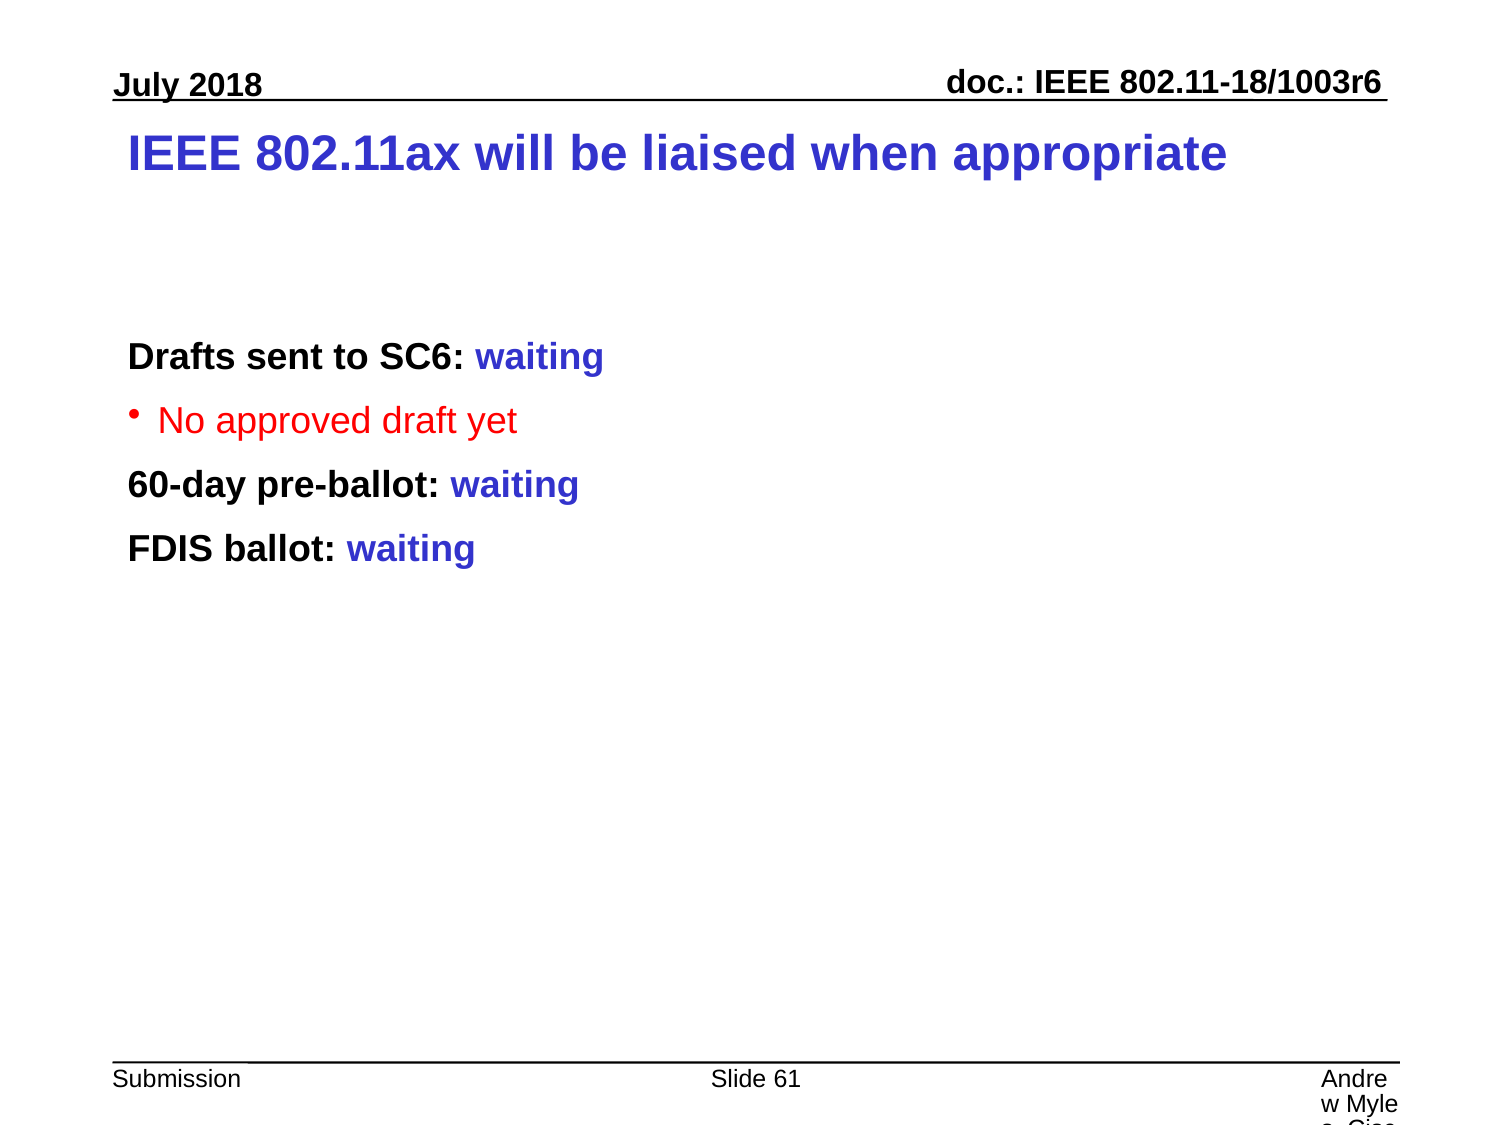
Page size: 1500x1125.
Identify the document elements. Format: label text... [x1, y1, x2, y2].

list Drafts sent to SC6: waiting No approved draft yet 60-day pre-ballot: waiting FDIS ballot: waiting [112, 324, 1388, 1000]
title IEEE 802.11ax will be liaised when appropriate [112, 112, 1388, 288]
slide_number Slide 61 [709, 1061, 803, 1093]
footer Andrew Myles, Cisco [1320, 1061, 1402, 1093]
